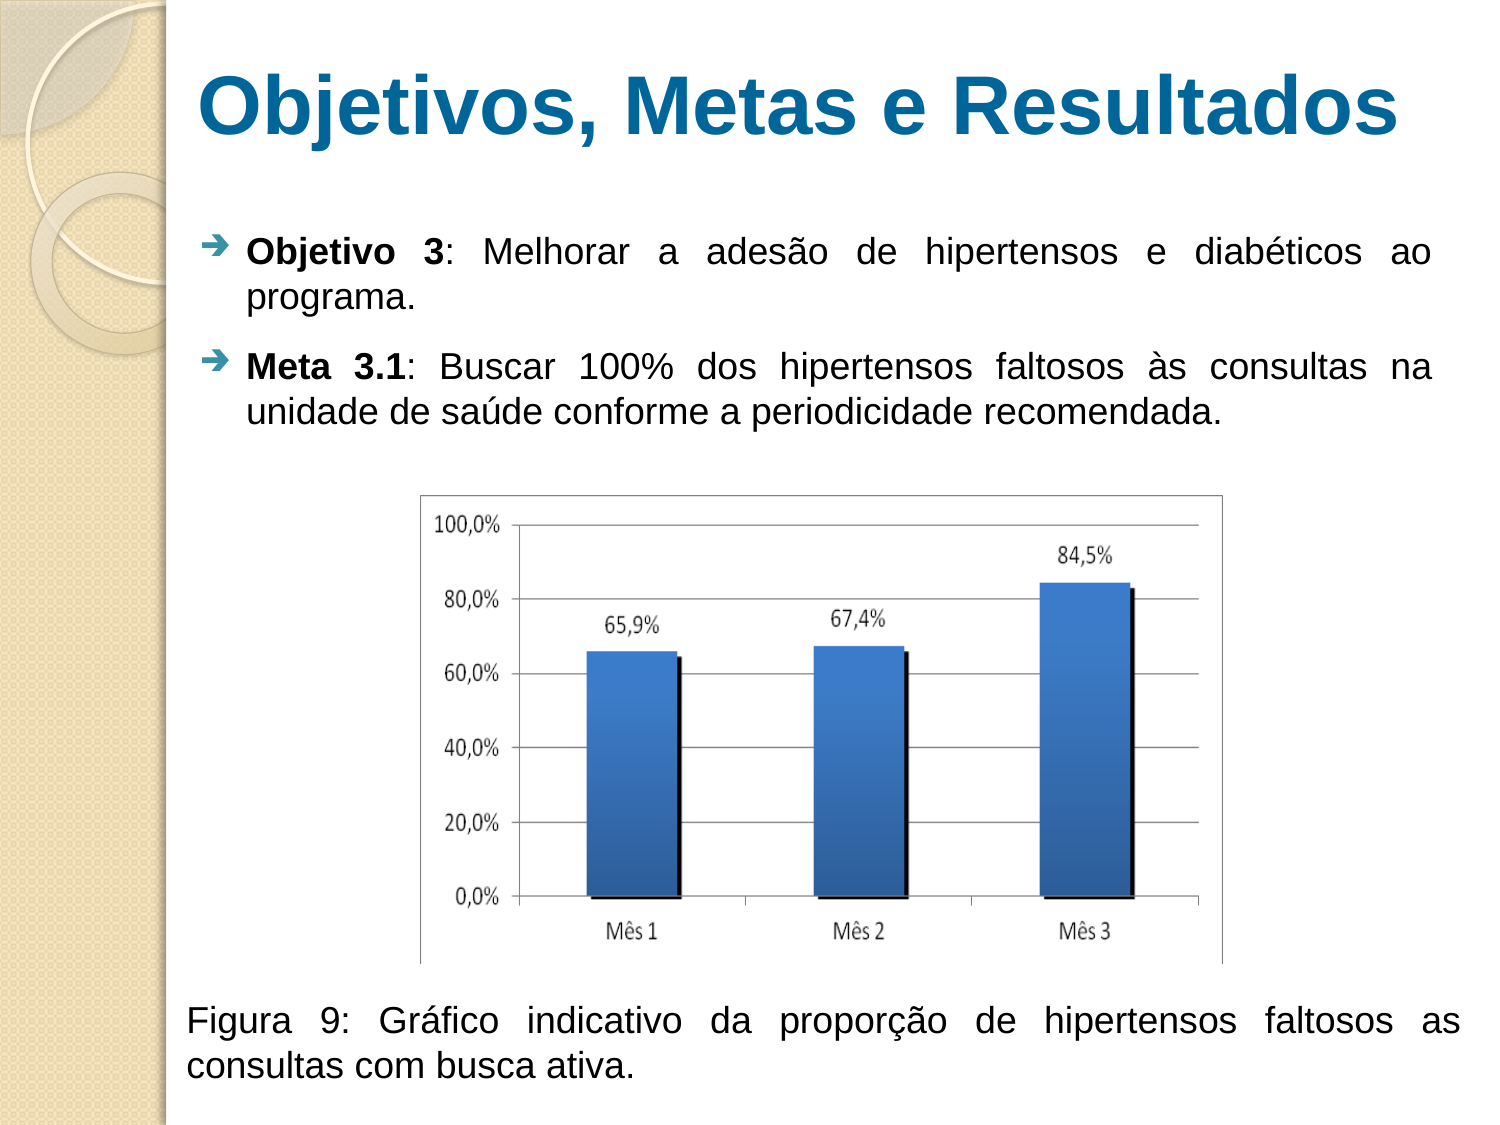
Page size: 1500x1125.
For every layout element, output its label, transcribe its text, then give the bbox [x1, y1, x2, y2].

title Objetivos, Metas e Resultados [183, 7, 1500, 195]
picture [418, 495, 1223, 965]
text_box Figura 9: Gráfico indicativo da proporção de hipertensos faltosos as consultas com busca ativa. [171, 988, 1477, 1094]
list Objetivo 3: Melhorar a adesão de hipertensos e diabéticos ao programa. Meta 3.1: Buscar 100% dos hipertensos faltosos às consultas na unidade de saúde conforme a periodicidade recomendada. [171, 219, 1447, 988]
